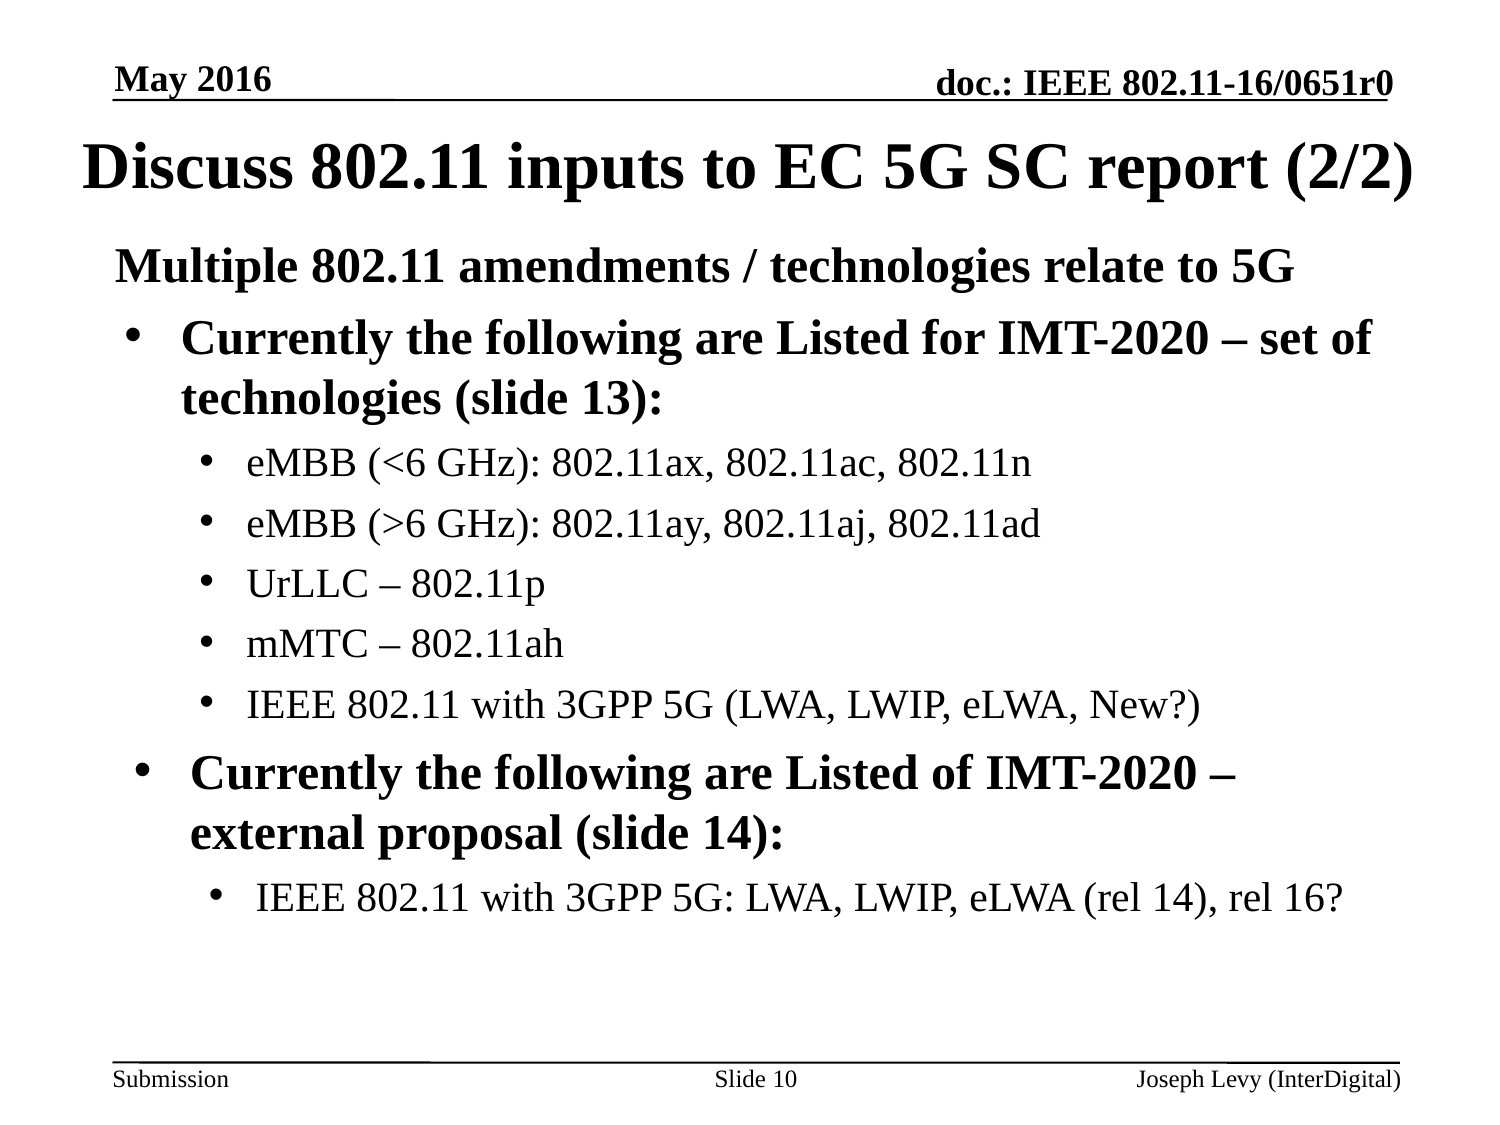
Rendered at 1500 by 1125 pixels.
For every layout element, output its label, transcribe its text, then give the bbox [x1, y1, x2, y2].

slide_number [114, 54, 423, 100]
slide_number Slide 10 [712, 1061, 800, 1123]
title Discuss 802.11 inputs to EC 5G SC report (2/2) [55, 111, 1444, 213]
list Multiple 802.11 amendments / technologies relate to 5G Currently the following are Listed for IMT-2020 – set of technologies (slide 13): eMBB (<6 GHz): 802.11ax, 802.11ac, 802.11n eMBB (>6 GHz): 802.11ay, 802.11aj, 802.11ad UrLLC – 802.11p mMTC – 802.11ah IEEE 802.11 with 3GPP 5G (LWA, LWIP, eLWA, New?) Currently the following are Listed of IMT-2020 – external proposal (slide 14): IEEE 802.11 with 3GPP 5G: LWA, LWIP, eLWA (rel 14), rel 16? [99, 224, 1413, 999]
footer Joseph Levy (InterDigital) [878, 1061, 1402, 1093]
